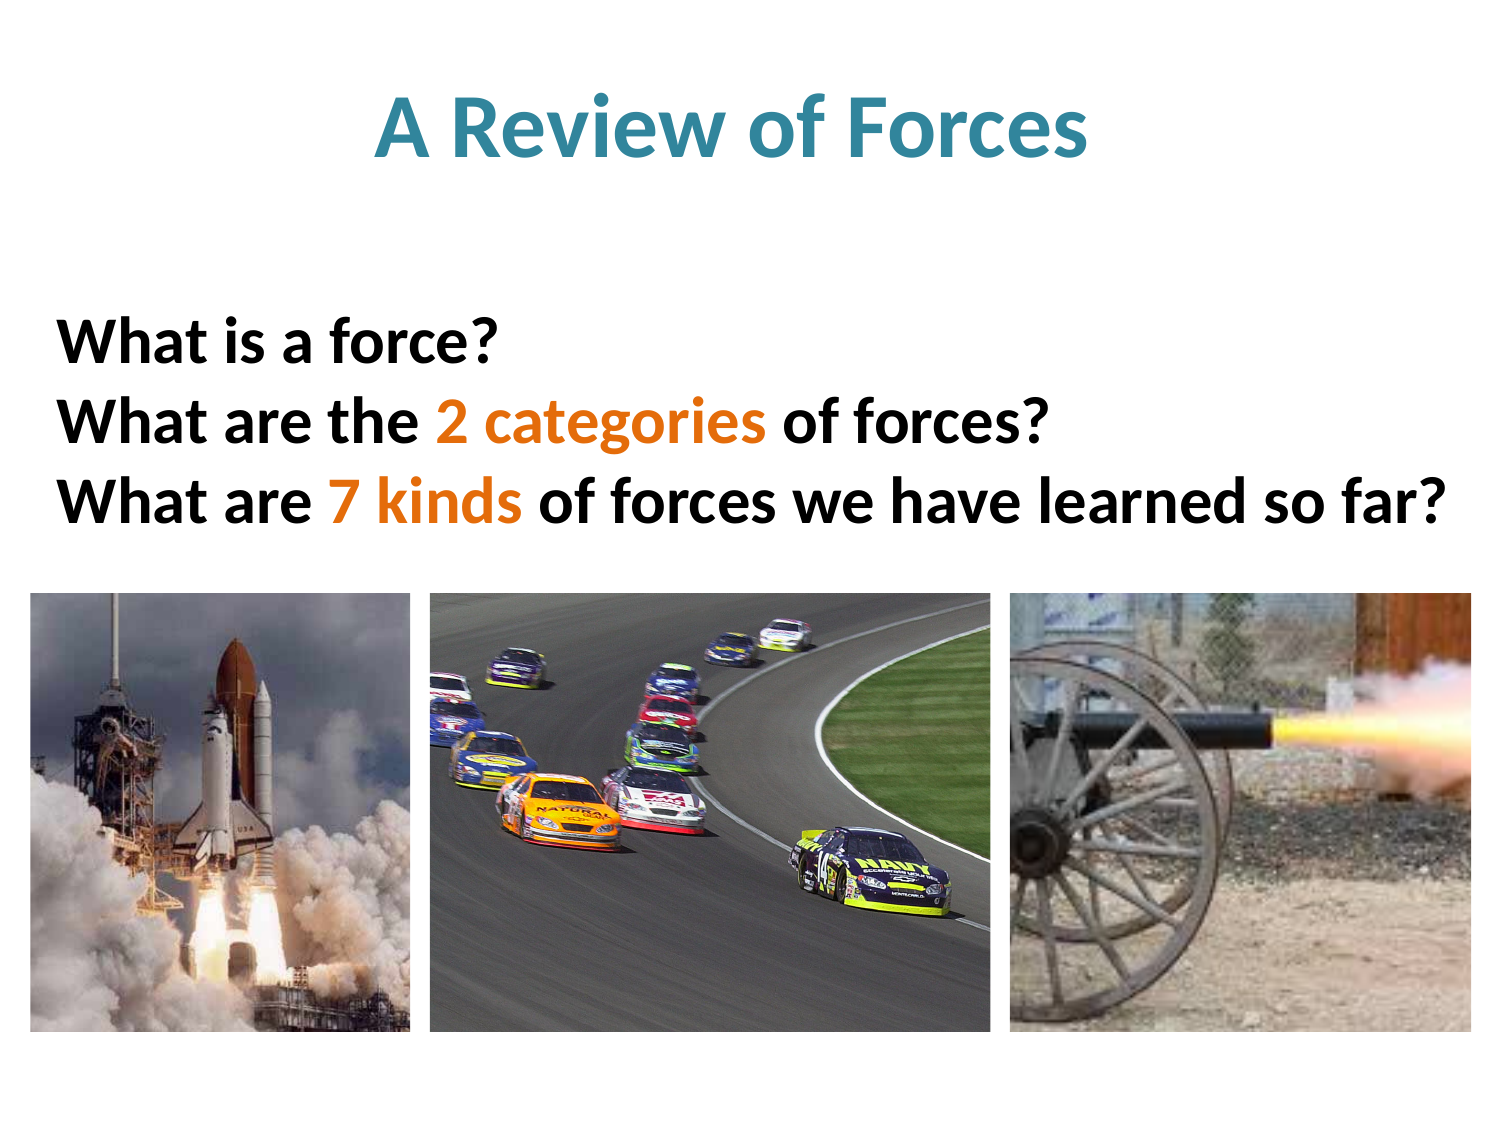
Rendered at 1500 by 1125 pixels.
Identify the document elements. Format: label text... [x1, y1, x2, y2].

title What is a force? What are the 2 categories of forces? What are 7 kinds of forces we have learned so far? [41, 241, 1472, 594]
picture [29, 593, 411, 1033]
text_box A Review of Forces [94, 0, 1370, 242]
picture [429, 593, 991, 1033]
picture [1009, 593, 1472, 1033]
